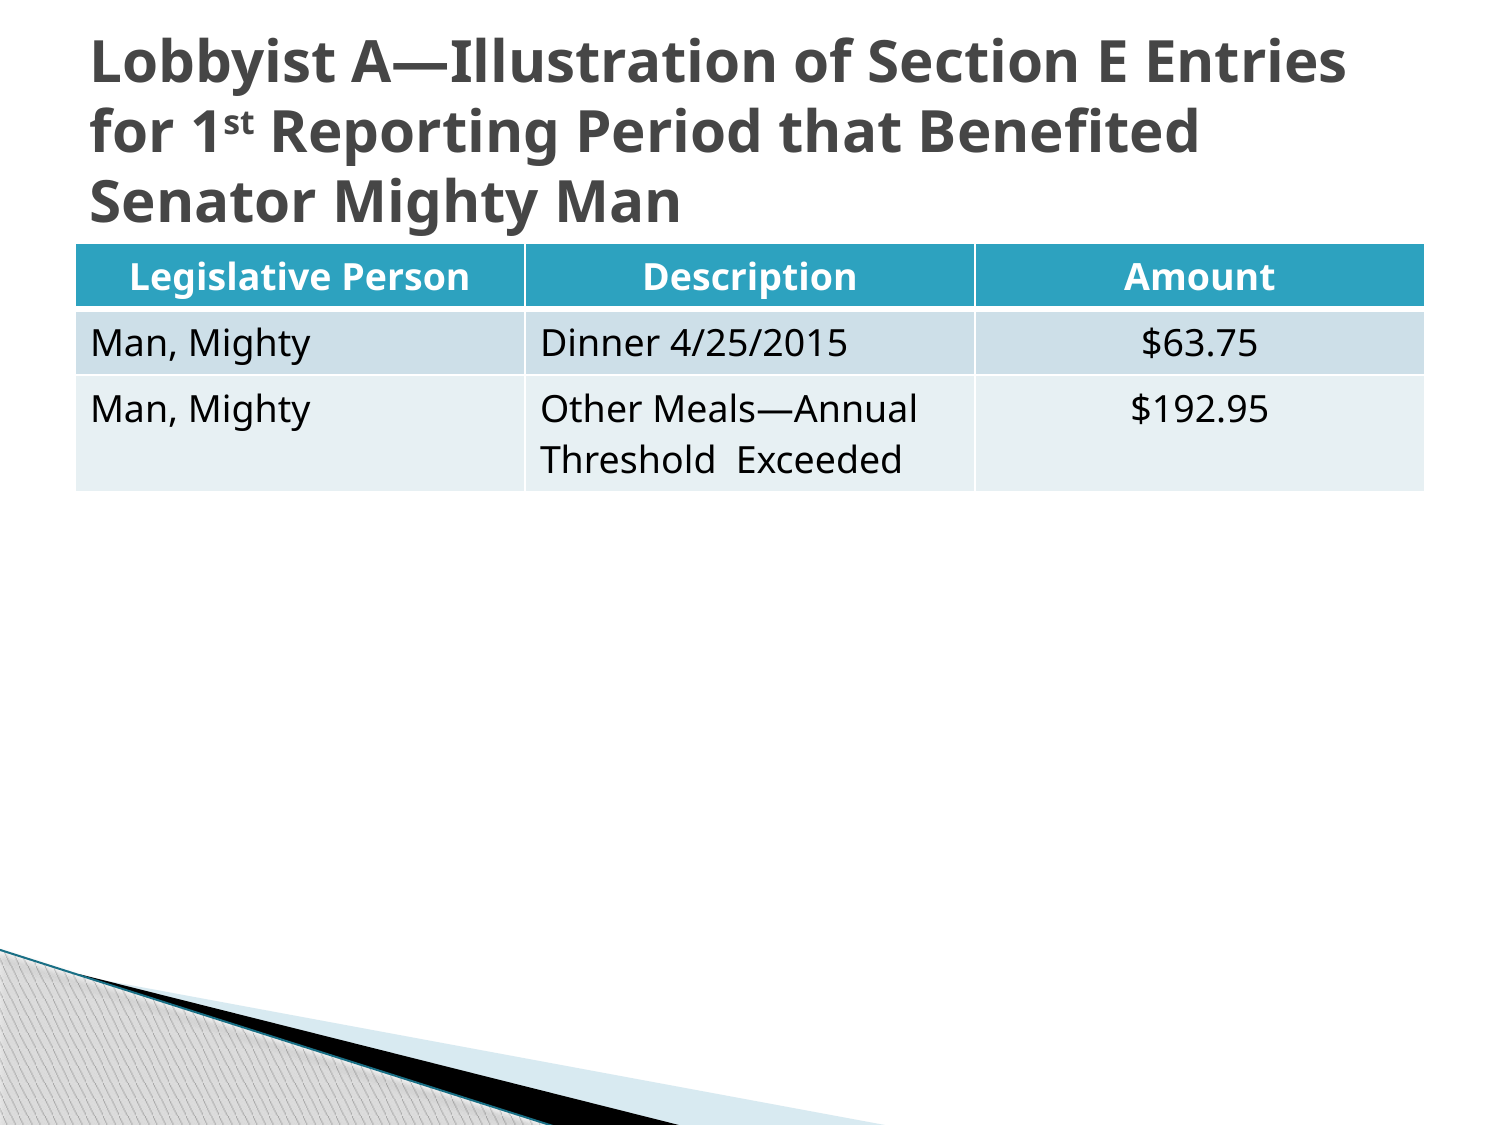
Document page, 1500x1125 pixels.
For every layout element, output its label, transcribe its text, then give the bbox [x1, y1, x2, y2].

table_cell Other Meals—Annual Threshold Exceeded [526, 376, 974, 491]
table_header Amount [976, 244, 1424, 306]
table_header Legislative Person [76, 244, 524, 306]
table_cell Man, Mighty [76, 376, 524, 491]
table_header Description [526, 244, 974, 306]
table_cell $192.95 [976, 376, 1424, 491]
table_cell $63.75 [976, 312, 1424, 374]
table_cell Man, Mighty [76, 312, 524, 374]
table_cell Dinner 4/25/2015 [526, 312, 974, 374]
title Lobbyist A—Illustration of Section E Entries for 1st Reporting Period that Benefited Senator Mighty Man [75, 24, 1425, 233]
